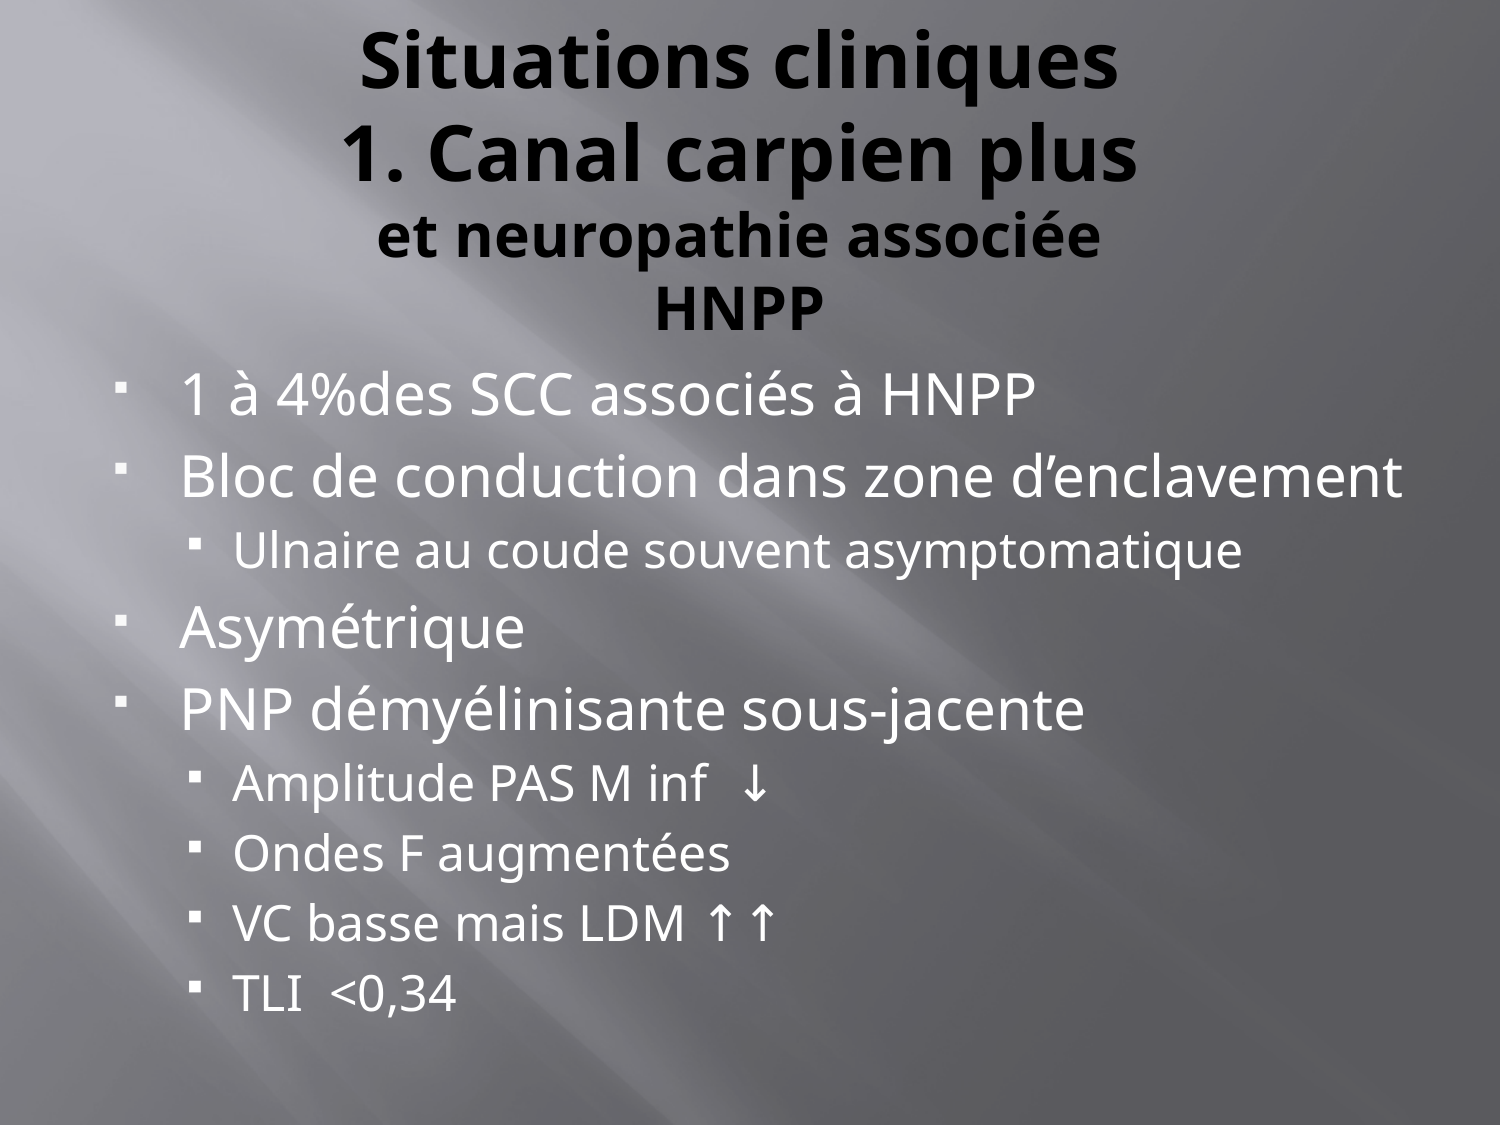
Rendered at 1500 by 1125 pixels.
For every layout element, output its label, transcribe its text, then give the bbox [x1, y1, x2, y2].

title Situations cliniques 1. Canal carpien plus et neuropathie associée HNPP [64, 0, 1415, 634]
list 1 à 4%des SCC associés à HNPP Bloc de conduction dans zone d’enclavement Ulnaire au coude souvent asymptomatique Asymétrique PNP démyélinisante sous-jacente Amplitude PAS M inf ↓ Ondes F augmentées VC basse mais LDM ↑↑ TLI <0,34 [75, 349, 1425, 1035]
